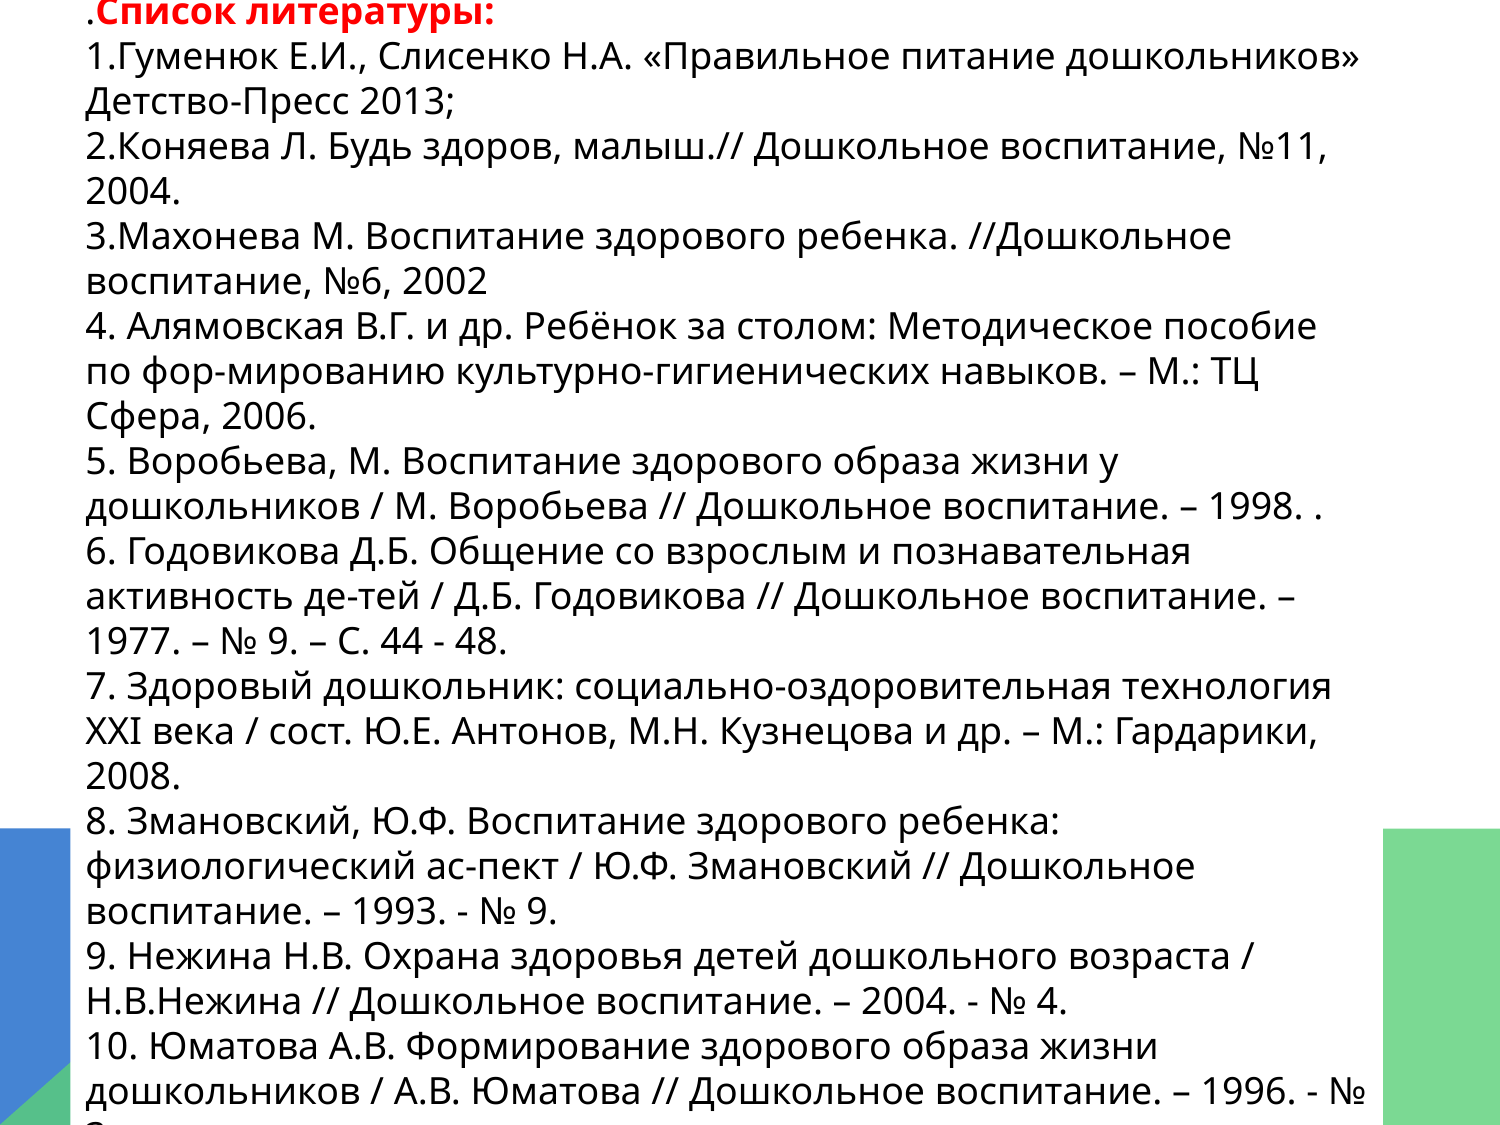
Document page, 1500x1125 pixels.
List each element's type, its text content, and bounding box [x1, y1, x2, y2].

text_box .Список литературы: 1.Гуменюк Е.И., Слисенко Н.А. «Правильное питание дошкольников» Детство-Пресс 2013; 2.Коняева Л. Будь здоров, малыш.// Дошкольное воспитание, №11, 2004. 3.Махонева М. Воспитание здорового ребенка. //Дошкольное воспитание, №6, 2002 4. Алямовская В.Г. и др. Ребёнок за столом: Методическое пособие по фор-мированию культурно-гигиенических навыков. – М.: ТЦ Сфера, 2006. 5. Воробьева, М. Воспитание здорового образа жизни у дошкольников / М. Воробьева // Дошкольное воспитание. – 1998. . 6. Годовикова Д.Б. Общение со взрослым и познавательная активность де-тей / Д.Б. Годовикова // Дошкольное воспитание. – 1977. – № 9. – С. 44 - 48. 7. Здоровый дошкольник: социально-оздоровительная технология XXI века / сост. Ю.Е. Антонов, М.Н. Кузнецова и др. – М.: Гардарики, 2008. 8. Змановский, Ю.Ф. Воспитание здорового ребенка: физиологический ас-пект / Ю.Ф. Змановский // Дошкольное воспитание. – 1993. - № 9. 9. Нежина Н.В. Охрана здоровья детей дошкольного возраста / Н.В.Нежина // Дошкольное воспитание. – 2004. - № 4. 10. Юматова А.В. Формирование здорового образа жизни дошкольников / А.В. Юматова // Дошкольное воспитание. – 1996. - № 3. [70, 0, 1383, 1125]
